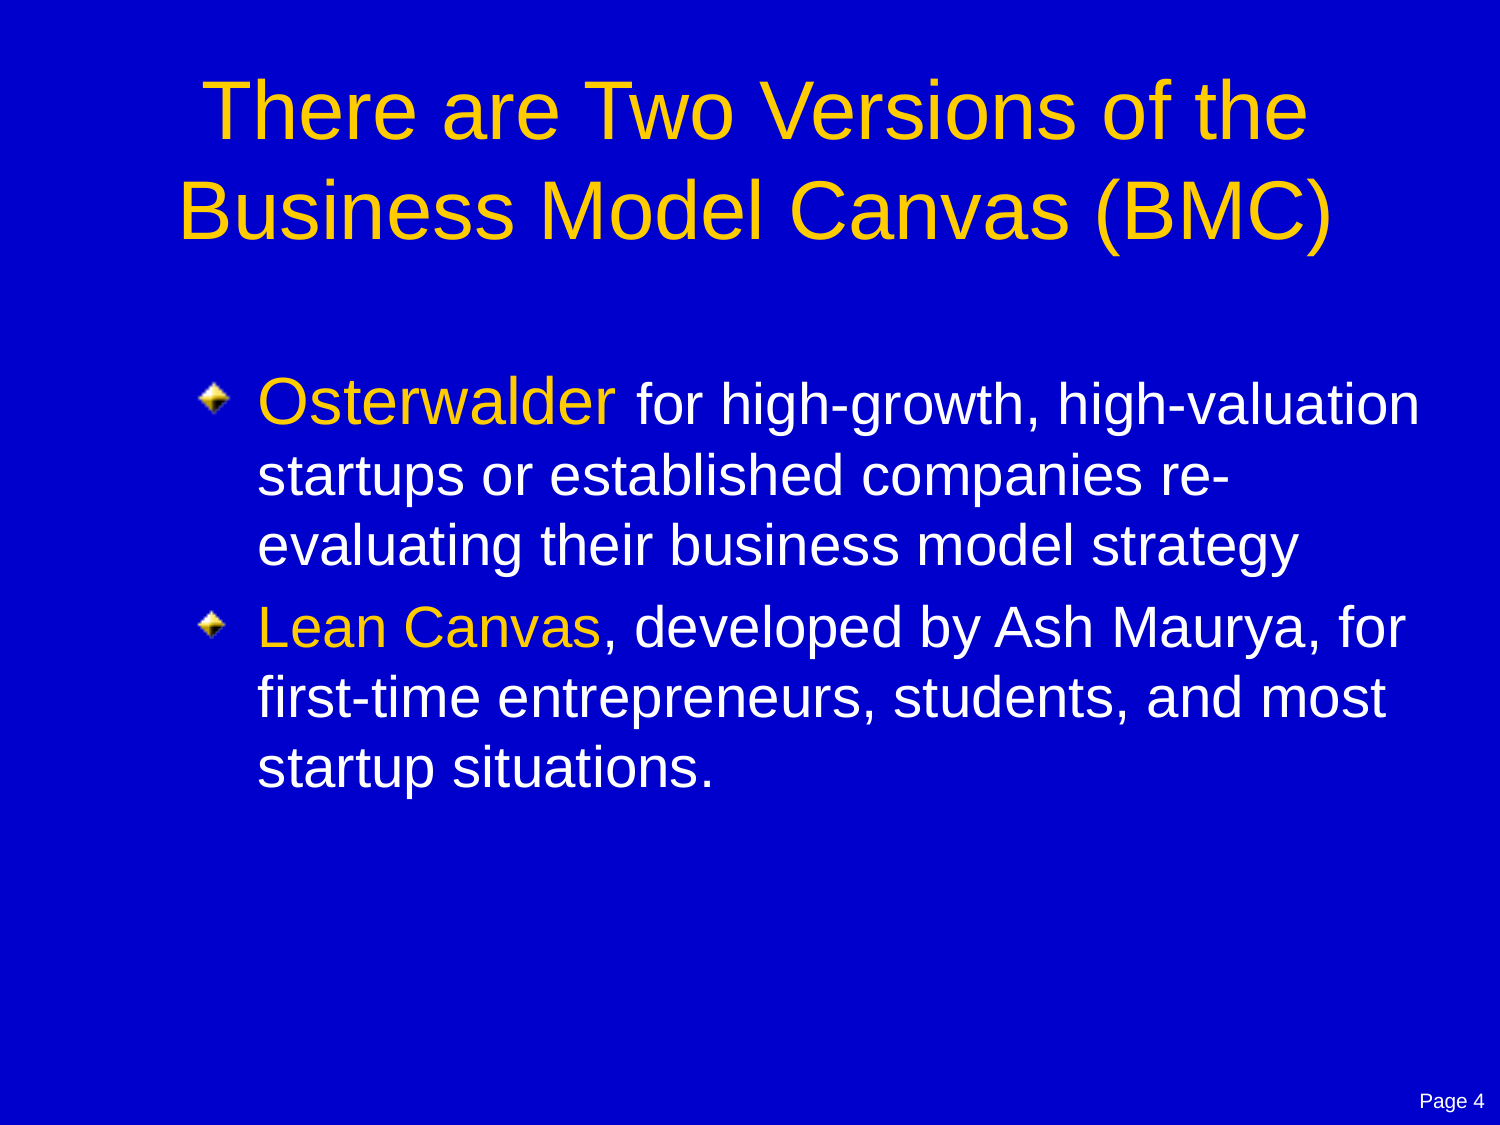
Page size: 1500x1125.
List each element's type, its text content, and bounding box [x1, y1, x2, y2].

picture [193, 606, 229, 642]
list Osterwalder for high-growth, high-valuation startups or established companies re-evaluating their business model strategy Lean Canvas, developed by Ash Maurya, for first-time entrepreneurs, students, and most startup situations. [74, 349, 1451, 1056]
title There are Two Versions of the Business Model Canvas (BMC) [37, 62, 1475, 250]
picture [193, 377, 234, 418]
slide_number Page 4 [1337, 1074, 1500, 1125]
